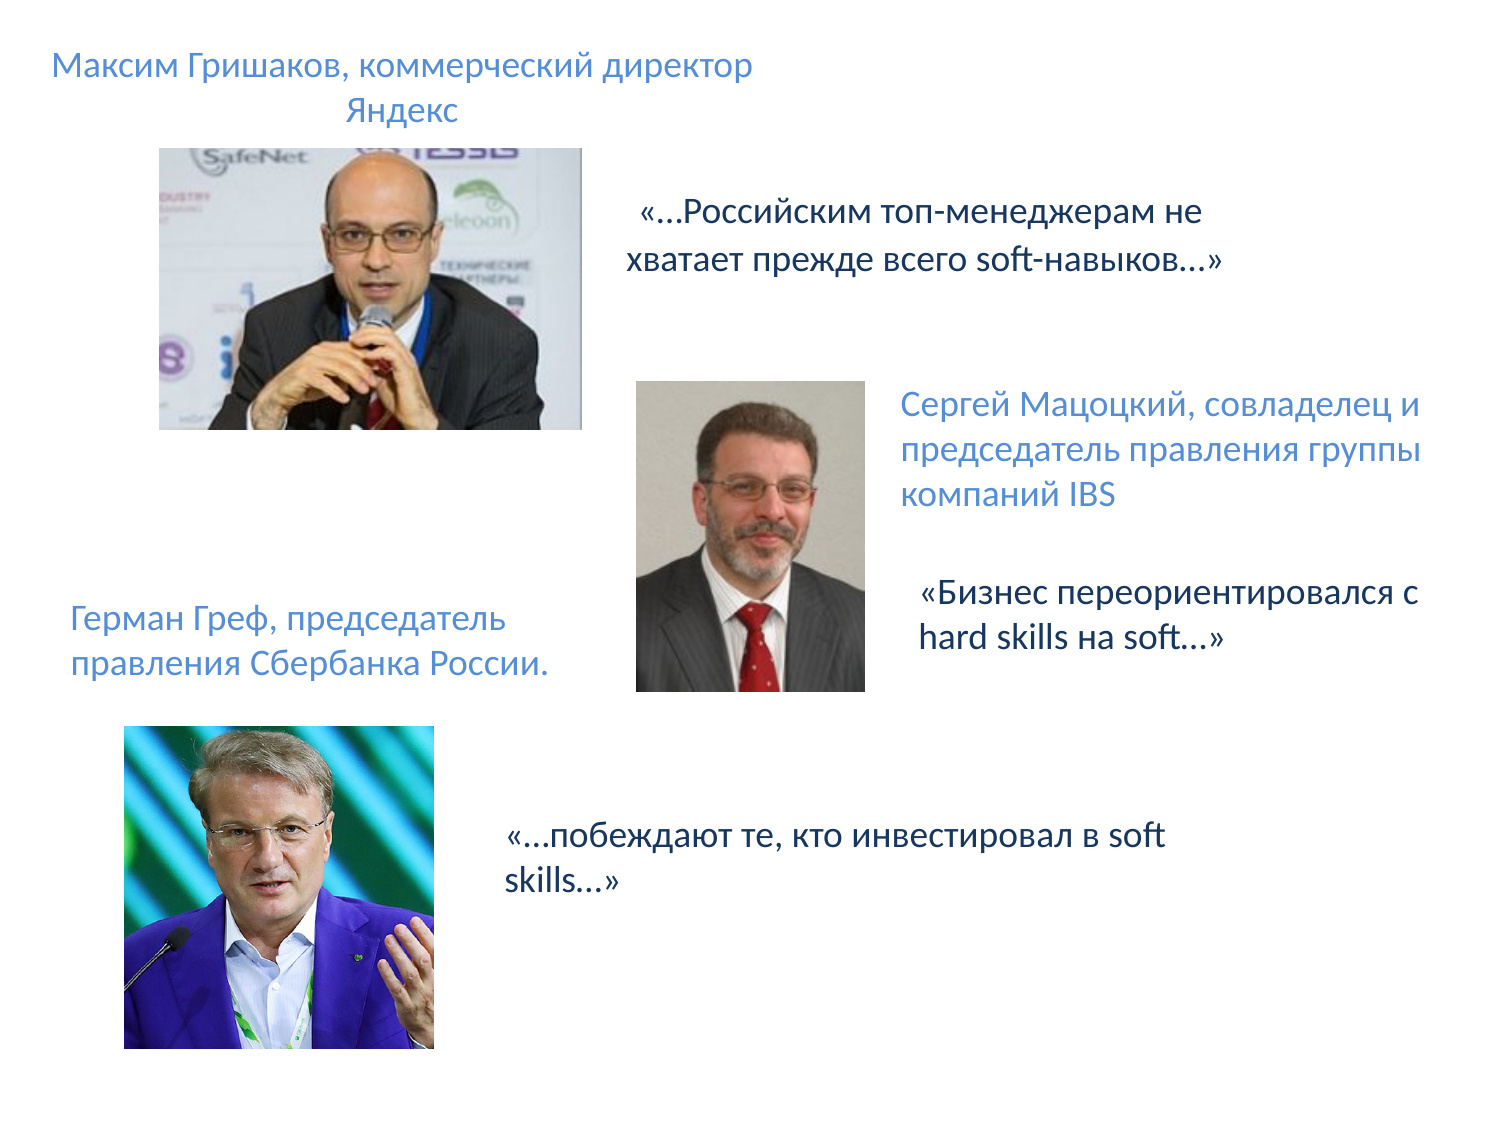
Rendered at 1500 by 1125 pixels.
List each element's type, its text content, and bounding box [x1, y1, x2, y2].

text_box «Бизнес переориентировался с hard skills на soft…» [903, 559, 1466, 665]
text_box Сергей Мацоцкий, совладелец и председатель правления группы компаний IBS [885, 371, 1483, 522]
picture [635, 381, 865, 693]
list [159, 148, 582, 430]
text_box «…побеждают те, кто инвестировал в soft skills…» [489, 802, 1240, 908]
list «…Российским топ-менеджерам не хватает прежде всего soft-навыков…» [611, 166, 1297, 358]
title Максим Гришаков, коммерческий директор Яндекс [29, 0, 775, 180]
picture [124, 725, 434, 1049]
text_box Герман Греф, председатель правления Сбербанка России. [55, 586, 595, 691]
